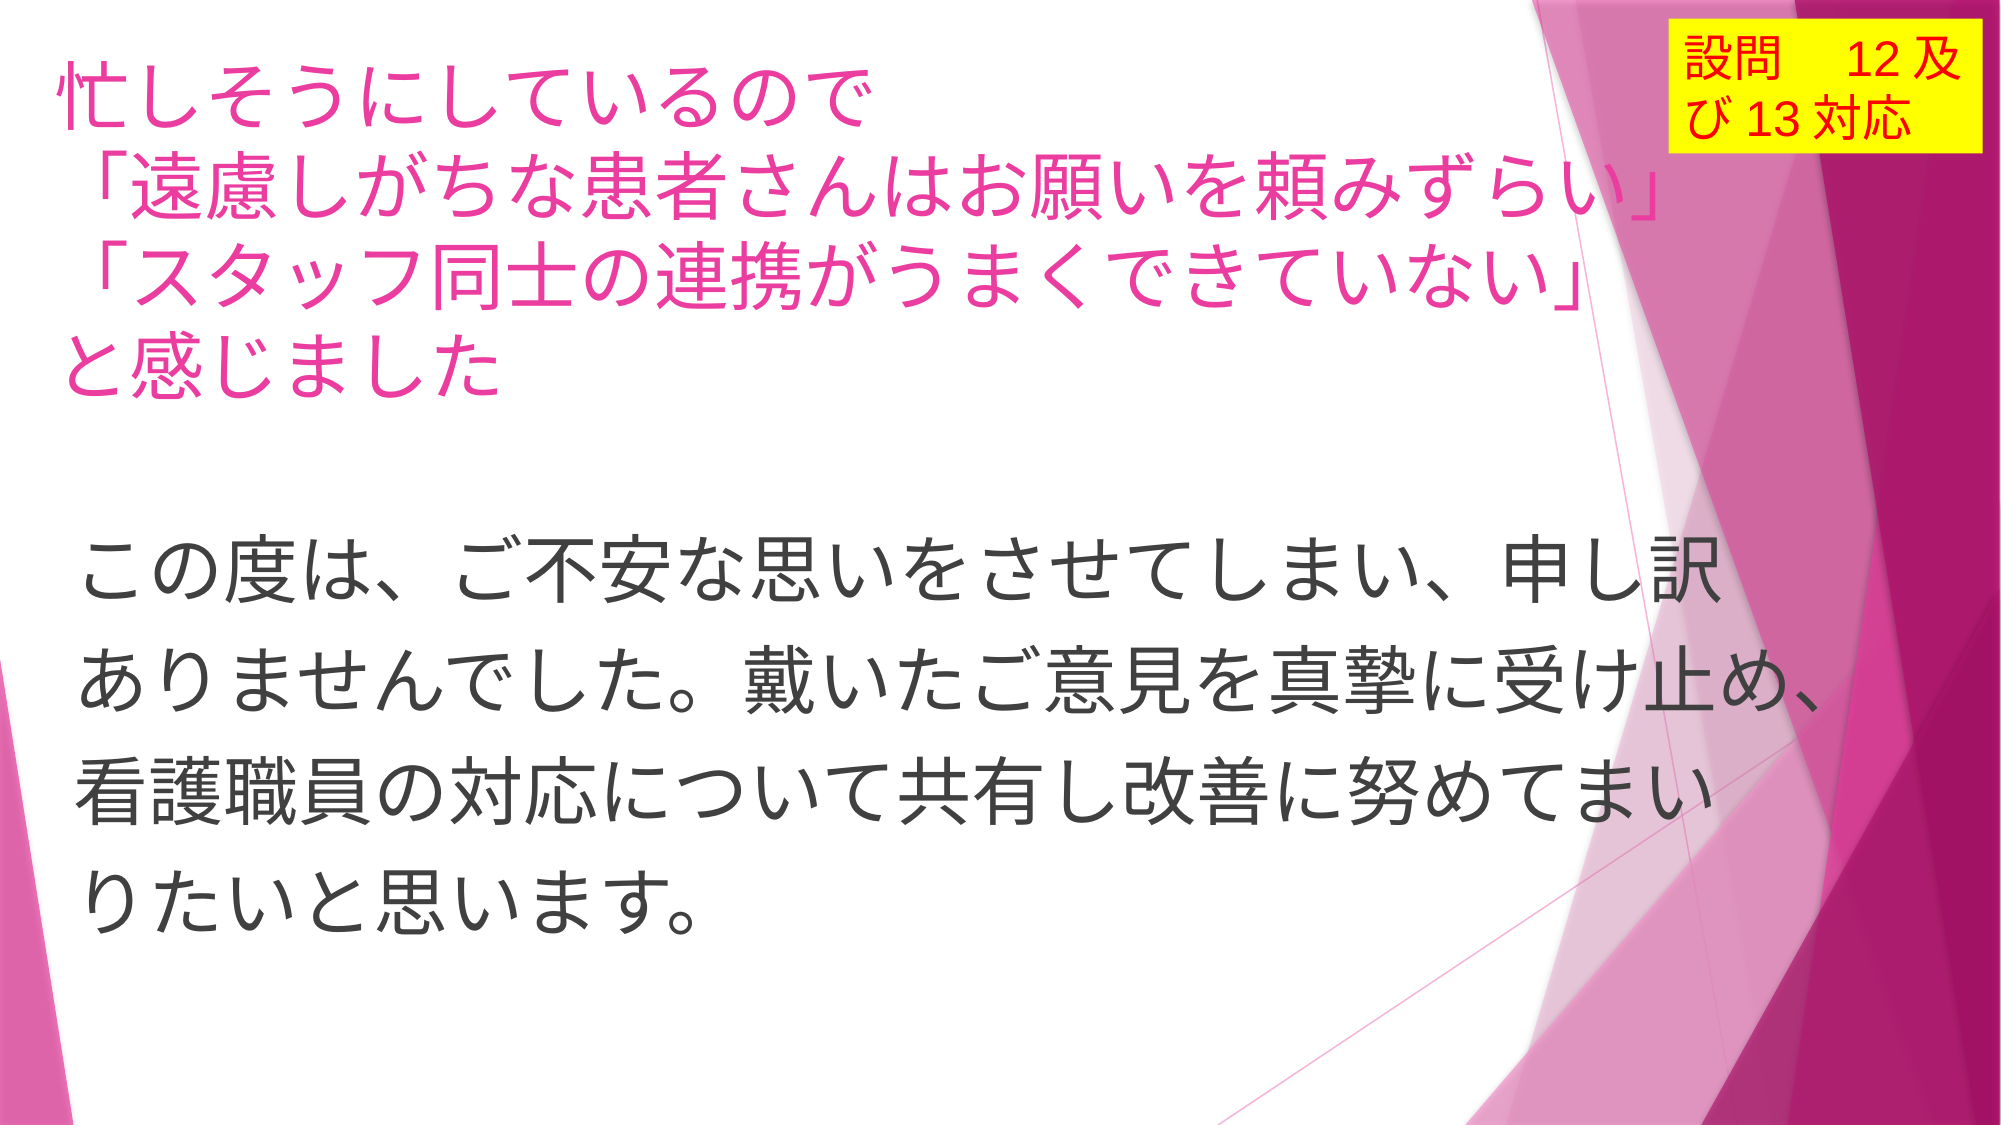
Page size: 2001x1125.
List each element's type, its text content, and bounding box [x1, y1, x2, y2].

list この度は、ご不安な思いをさせてしまい、申し訳 ありませんでした。戴いたご意見を真摯に受け止め、 看護職員の対応について共有し改善に努めてまい りたいと思います。 [58, 515, 1877, 1039]
title 忙しそうにしているので 「遠慮しがちな患者さんはお願いを頼みずらい」「スタッフ同士の連携がうまくできていない」 と感じました [39, 41, 1761, 447]
text_box 設問 12及び13対応 [1668, 18, 1983, 154]
